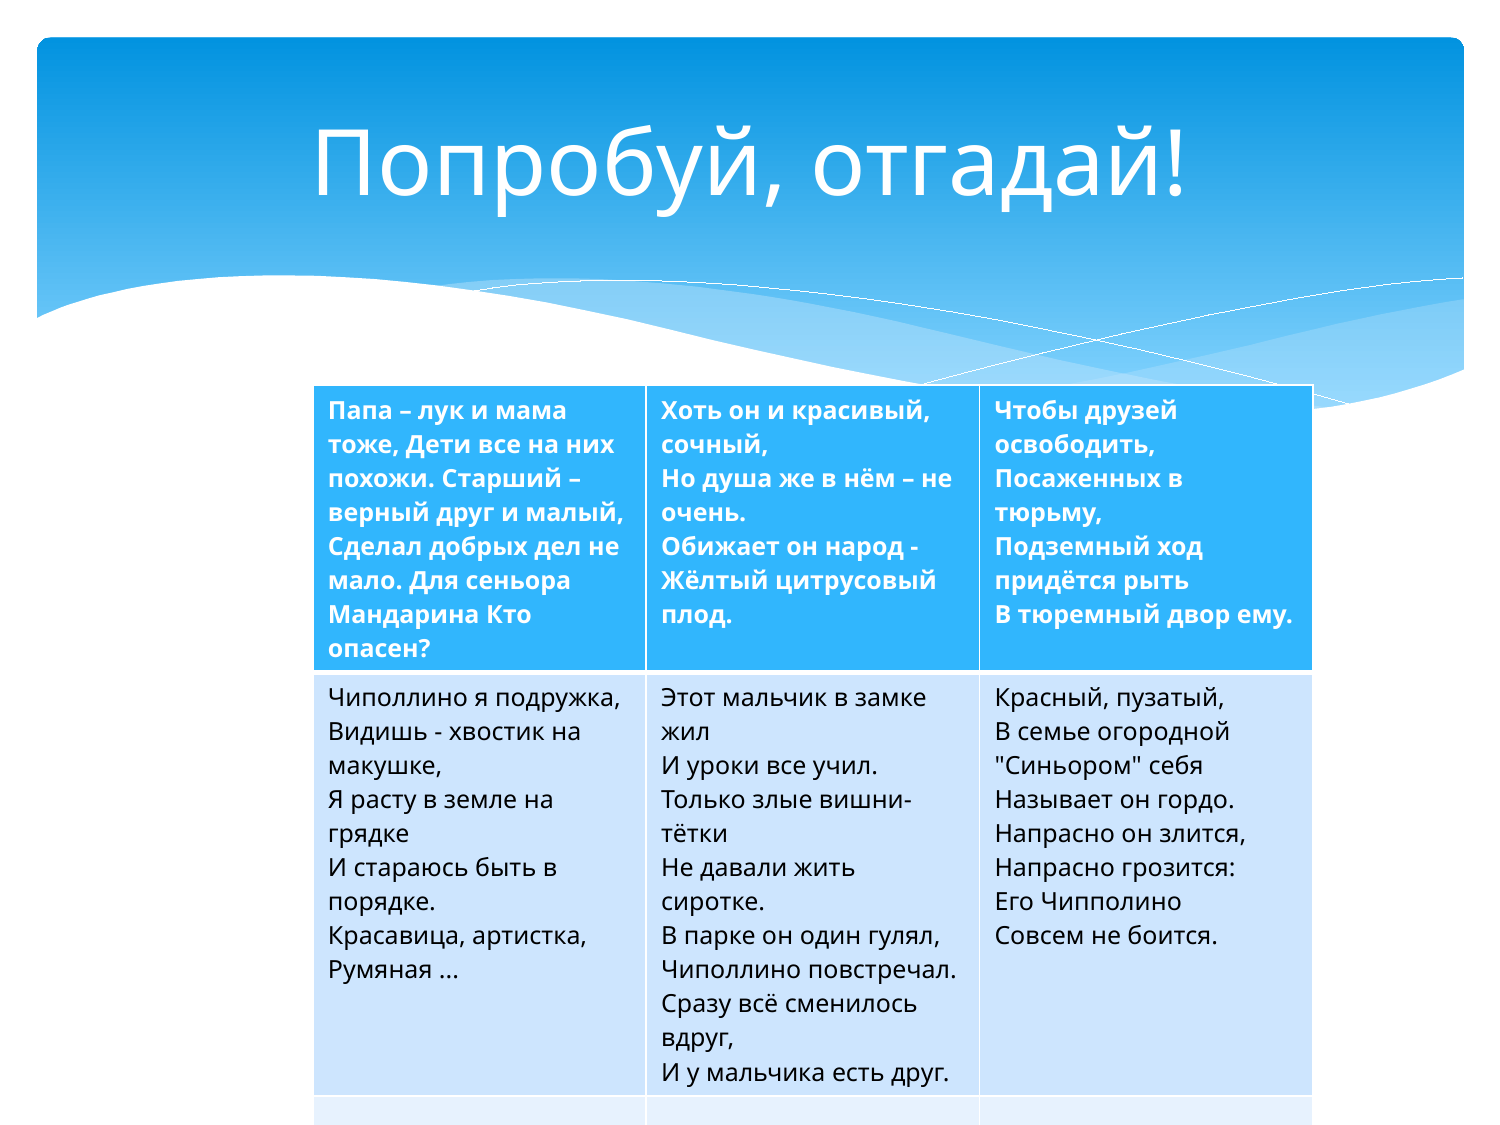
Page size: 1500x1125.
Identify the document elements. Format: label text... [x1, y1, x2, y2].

table_cell Чиполлино я подружка, Видишь - хвостик на макушке, Я расту в земле на грядке И стараюсь быть в порядке. Красавица, артистка, Румяная ... [314, 675, 645, 1095]
table_header Папа – лук и мама тоже, Дети все на них похожи. Старший – верный друг и малый, Сделал добрых дел не мало. Для сеньора Мандарина Кто опасен? [314, 386, 645, 670]
title Попробуй, отгадай! [75, 55, 1425, 261]
table_cell [647, 1097, 979, 1125]
table_cell [980, 1097, 1312, 1125]
table_cell Этот мальчик в замке жил И уроки все учил. Только злые вишни-тётки Не давали жить сиротке. В парке он один гулял, Чиполлино повстречал. Сразу всё сменилось вдруг, И у мальчика есть друг. [647, 675, 979, 1095]
table_cell Красный, пузатый, В семье огородной "Синьором" себя Называет он гордо. Напрасно он злится, Напрасно грозится: Его Чипполино Совсем не боится. [980, 675, 1312, 1095]
table_header Чтобы друзей освободить, Посаженных в тюрьму, Подземный ход придётся рыть В тюремный двор ему. [980, 386, 1312, 670]
table_cell [314, 1097, 645, 1125]
table_header Хоть он и красивый, сочный, Но душа же в нём – не очень. Обижает он народ - Жёлтый цитрусовый плод. [647, 386, 979, 670]
